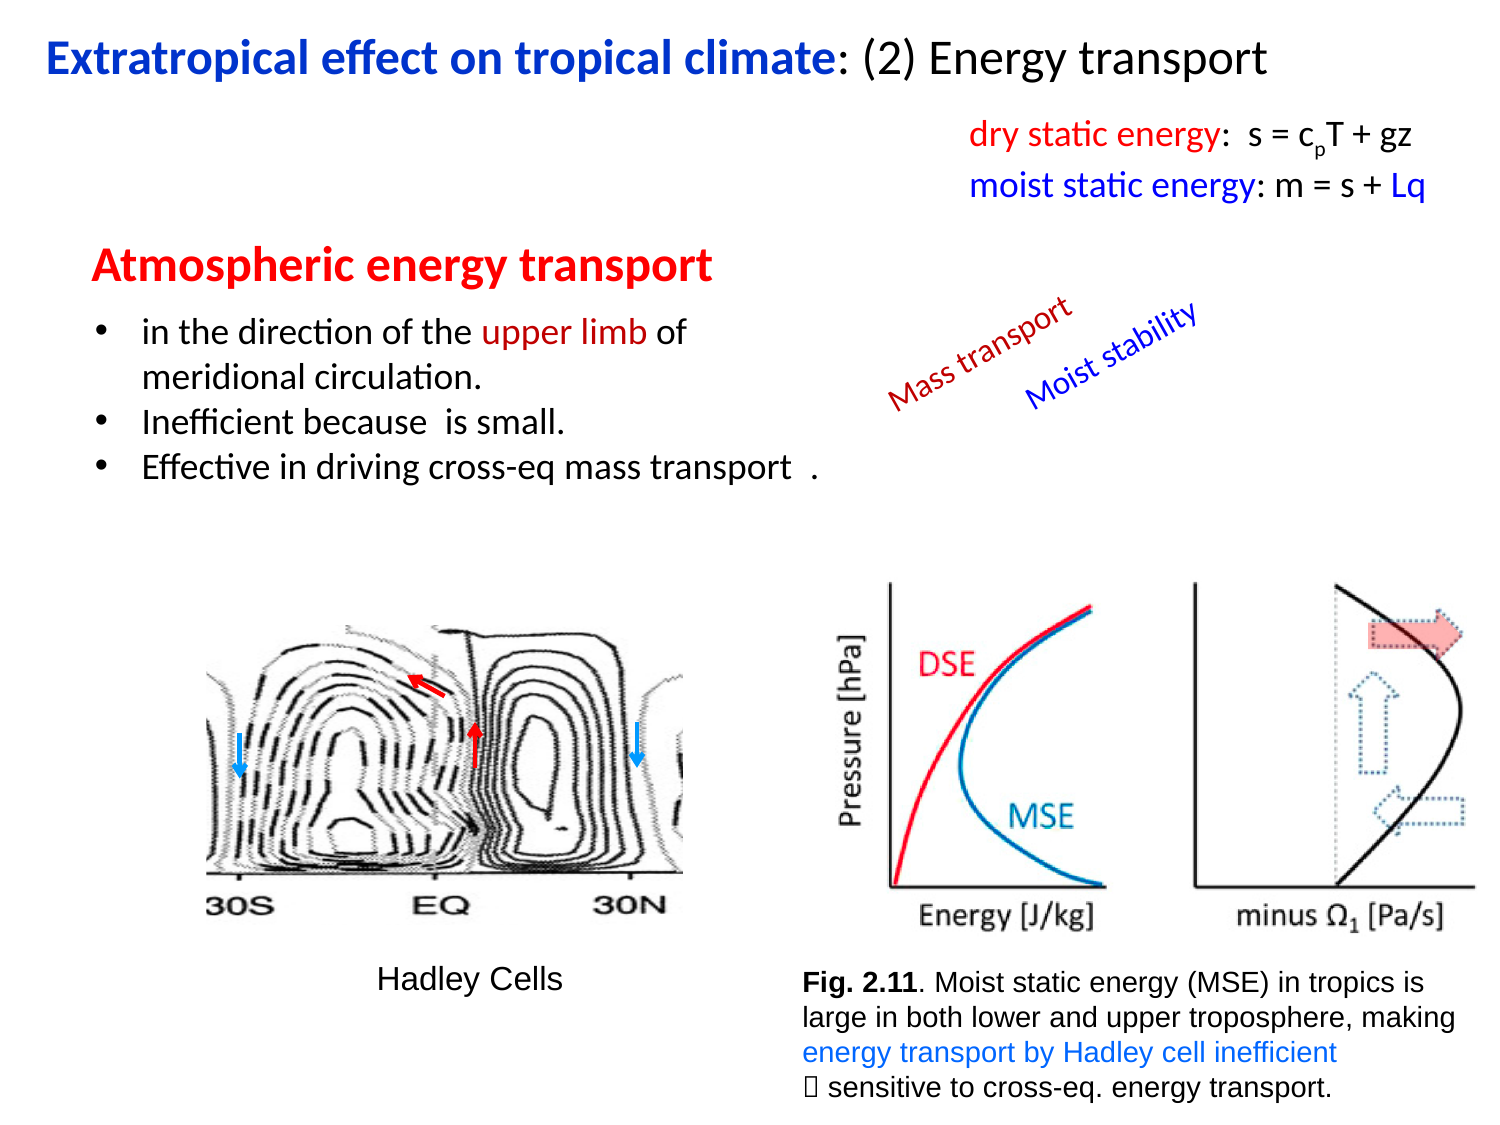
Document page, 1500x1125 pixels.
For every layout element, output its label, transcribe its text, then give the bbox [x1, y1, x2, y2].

text_box Moist stability [1000, 274, 1221, 432]
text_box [206, 625, 684, 926]
text_box Extratropical effect on tropical climate: (2) Energy transport [31, 17, 1284, 92]
text_box Hadley Cells [361, 949, 589, 1005]
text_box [406, 675, 445, 697]
text_box Atmospheric energy transport [76, 224, 729, 299]
text_box dry static energy: s = cpT + gz moist static energy: m = s + Lq [954, 101, 1442, 213]
text_box Fig. 2.11. Moist static energy (MSE) in tropics is large in both lower and upper troposphere, making energy transport by Hadley cell inefficient  sensitive to cross-eq. energy transport. [787, 955, 1500, 1111]
text_box Mass transport [863, 270, 1094, 433]
picture [823, 569, 1488, 938]
